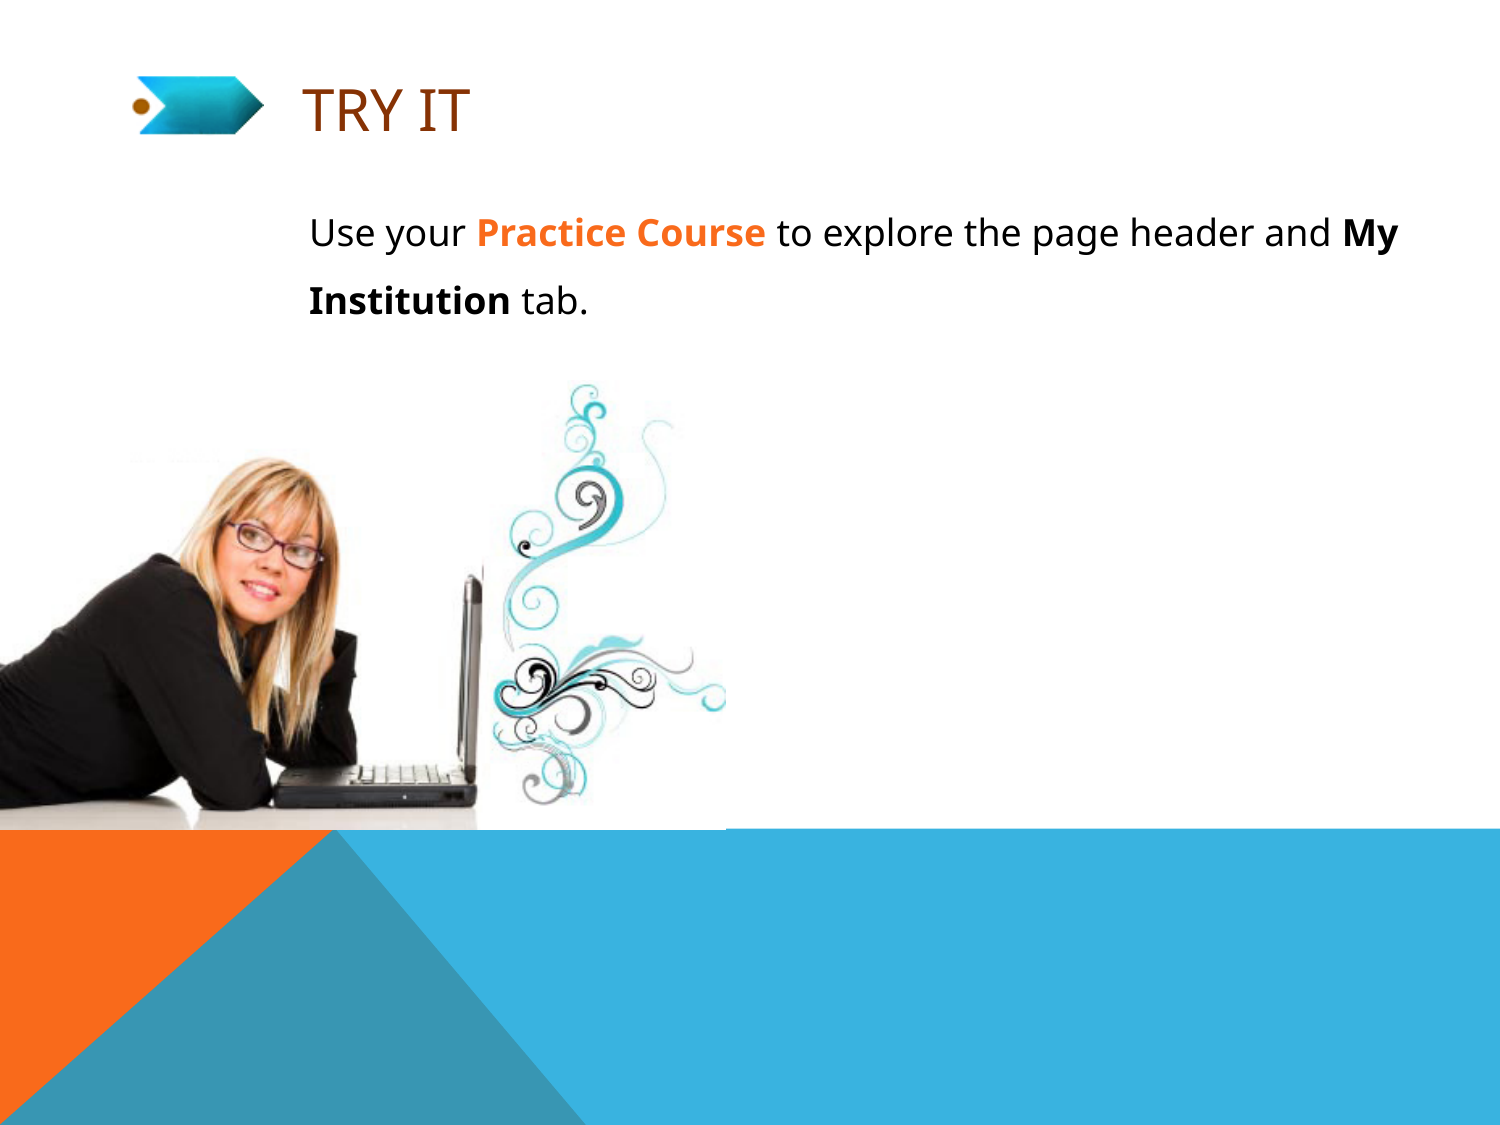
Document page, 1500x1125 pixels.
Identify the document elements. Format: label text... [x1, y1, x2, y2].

text_box Use your Practice Course to explore the page header and My Institution tab. [294, 179, 1421, 330]
picture [0, 380, 726, 830]
title TRY IT [287, 62, 1284, 153]
picture [131, 75, 264, 136]
